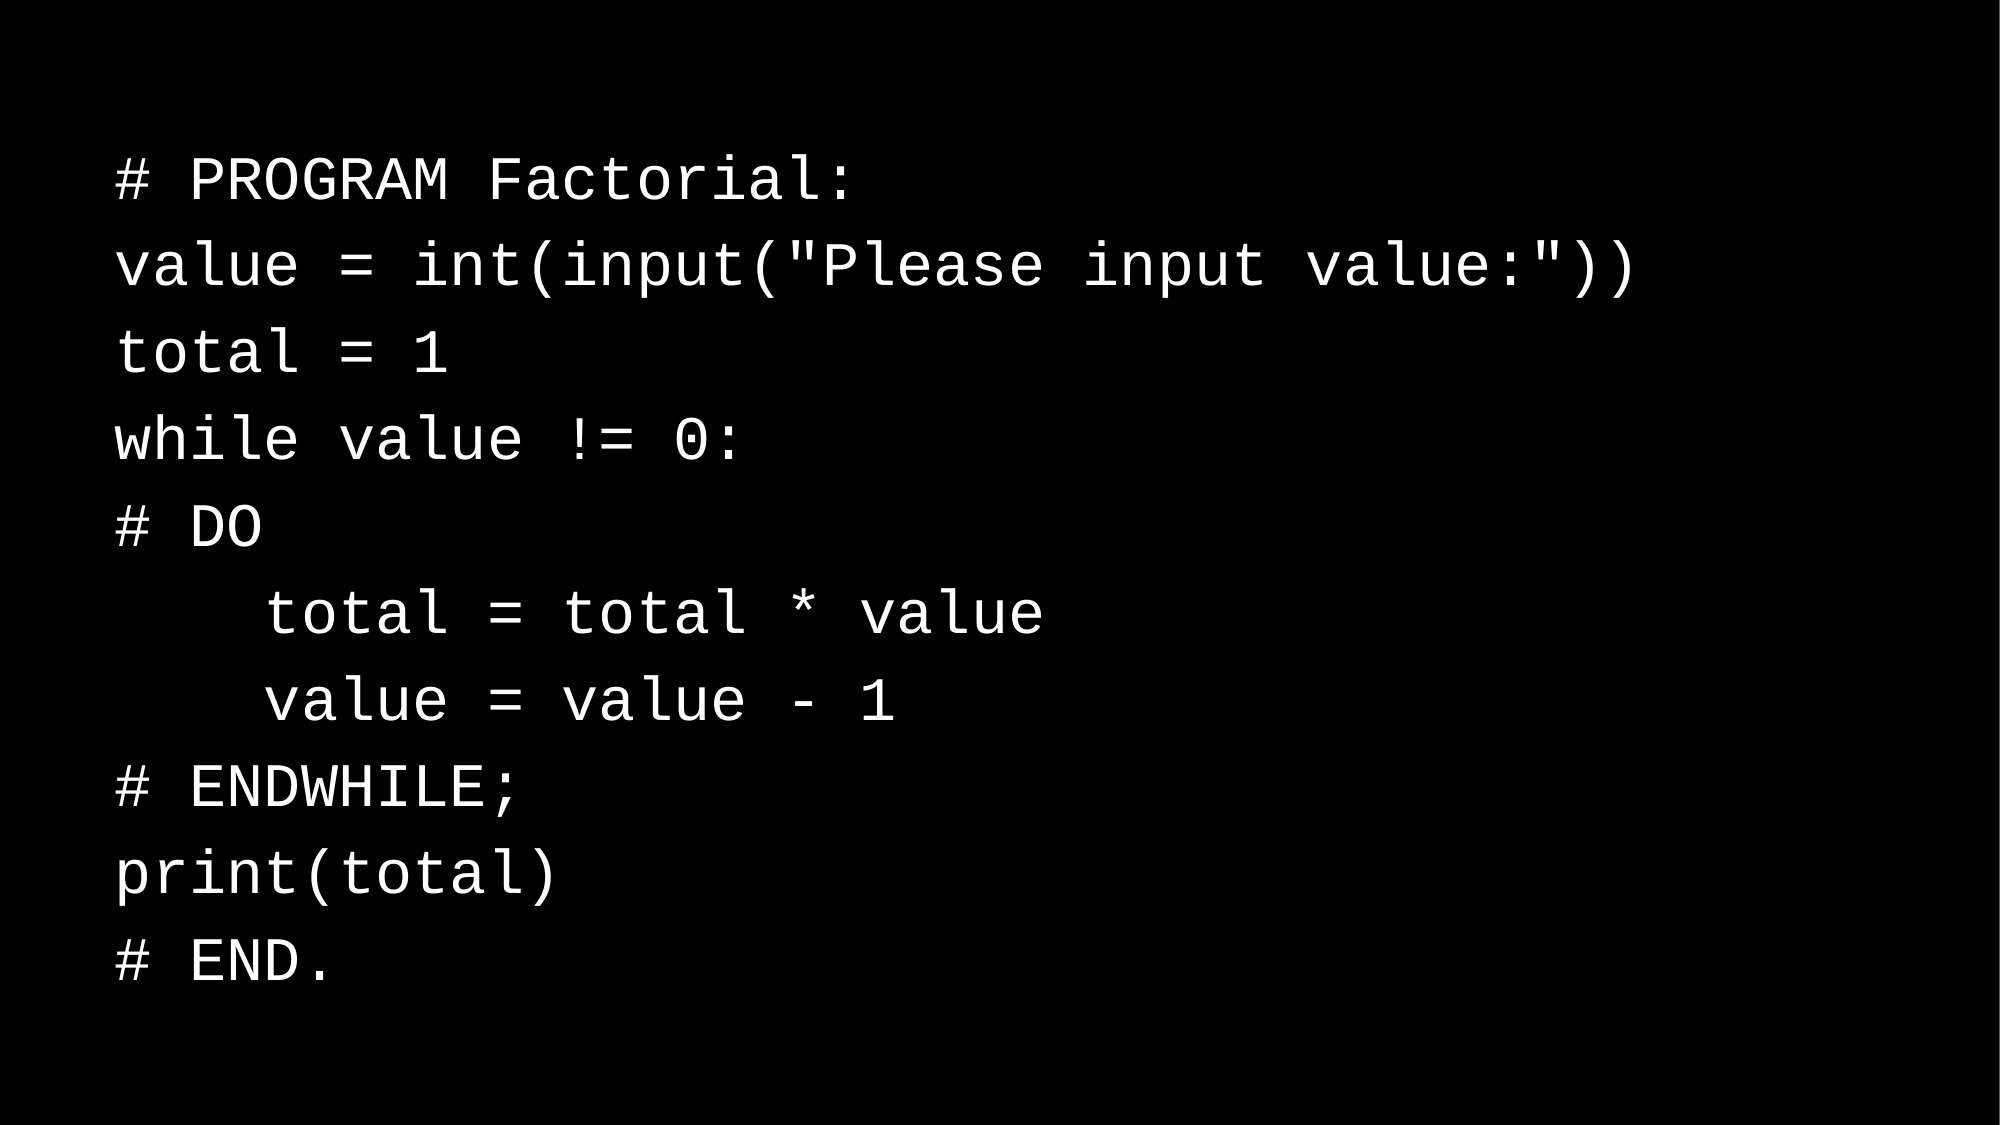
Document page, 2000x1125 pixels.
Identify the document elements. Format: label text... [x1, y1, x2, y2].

list # PROGRAM Factorial: value = int(input("Please input value:")) total = 1 while value != 0: # DO total = total * value value = value - 1 # ENDWHILE; print(total) # END. [99, 42, 1900, 1005]
